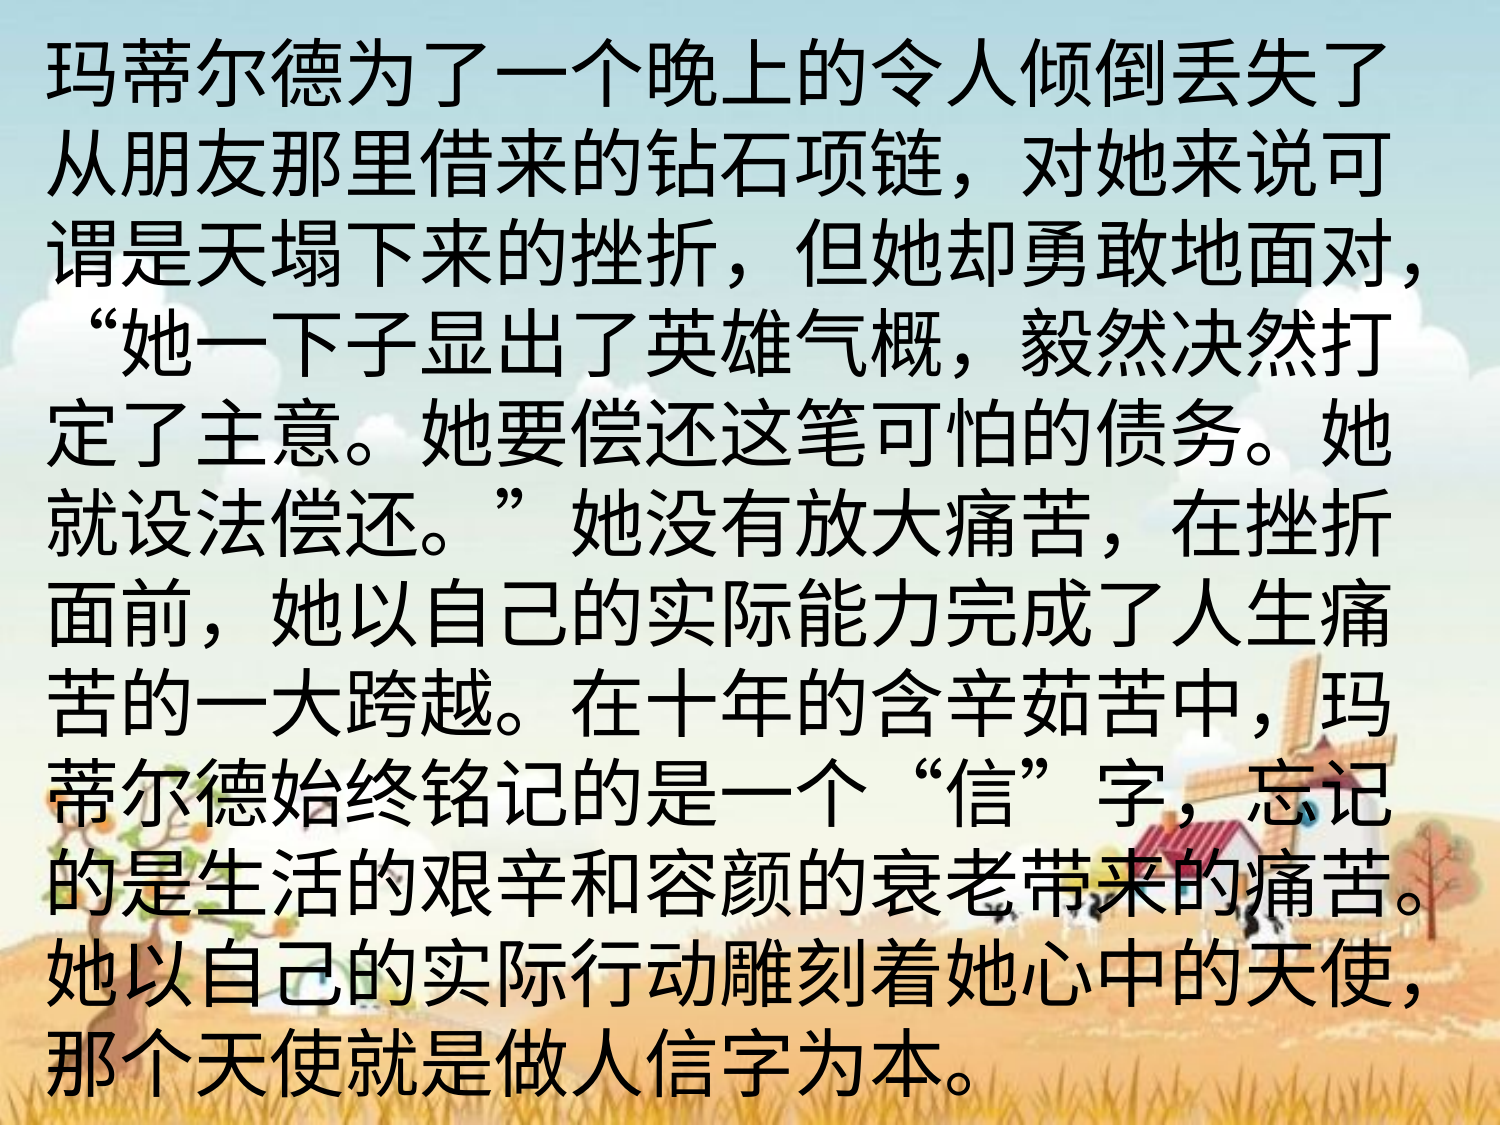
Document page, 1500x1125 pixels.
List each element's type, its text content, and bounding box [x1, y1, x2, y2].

text_box 玛蒂尔德为了一个晚上的令人倾倒丢失了从朋友那里借来的钻石项链，对她来说可谓是天塌下来的挫折，但她却勇敢地面对，“她一下子显出了英雄气概，毅然决然打定了主意。她要偿还这笔可怕的债务。她就设法偿还。”她没有放大痛苦，在挫折面前，她以自己的实际能力完成了人生痛苦的一大跨越。在十年的含辛茹苦中，玛蒂尔德始终铭记的是一个“信”字，忘记的是生活的艰辛和容颜的衰老带来的痛苦。她以自己的实际行动雕刻着她心中的天使，那个天使就是做人信字为本。 [29, 18, 1471, 1114]
picture [0, 0, 1500, 1125]
